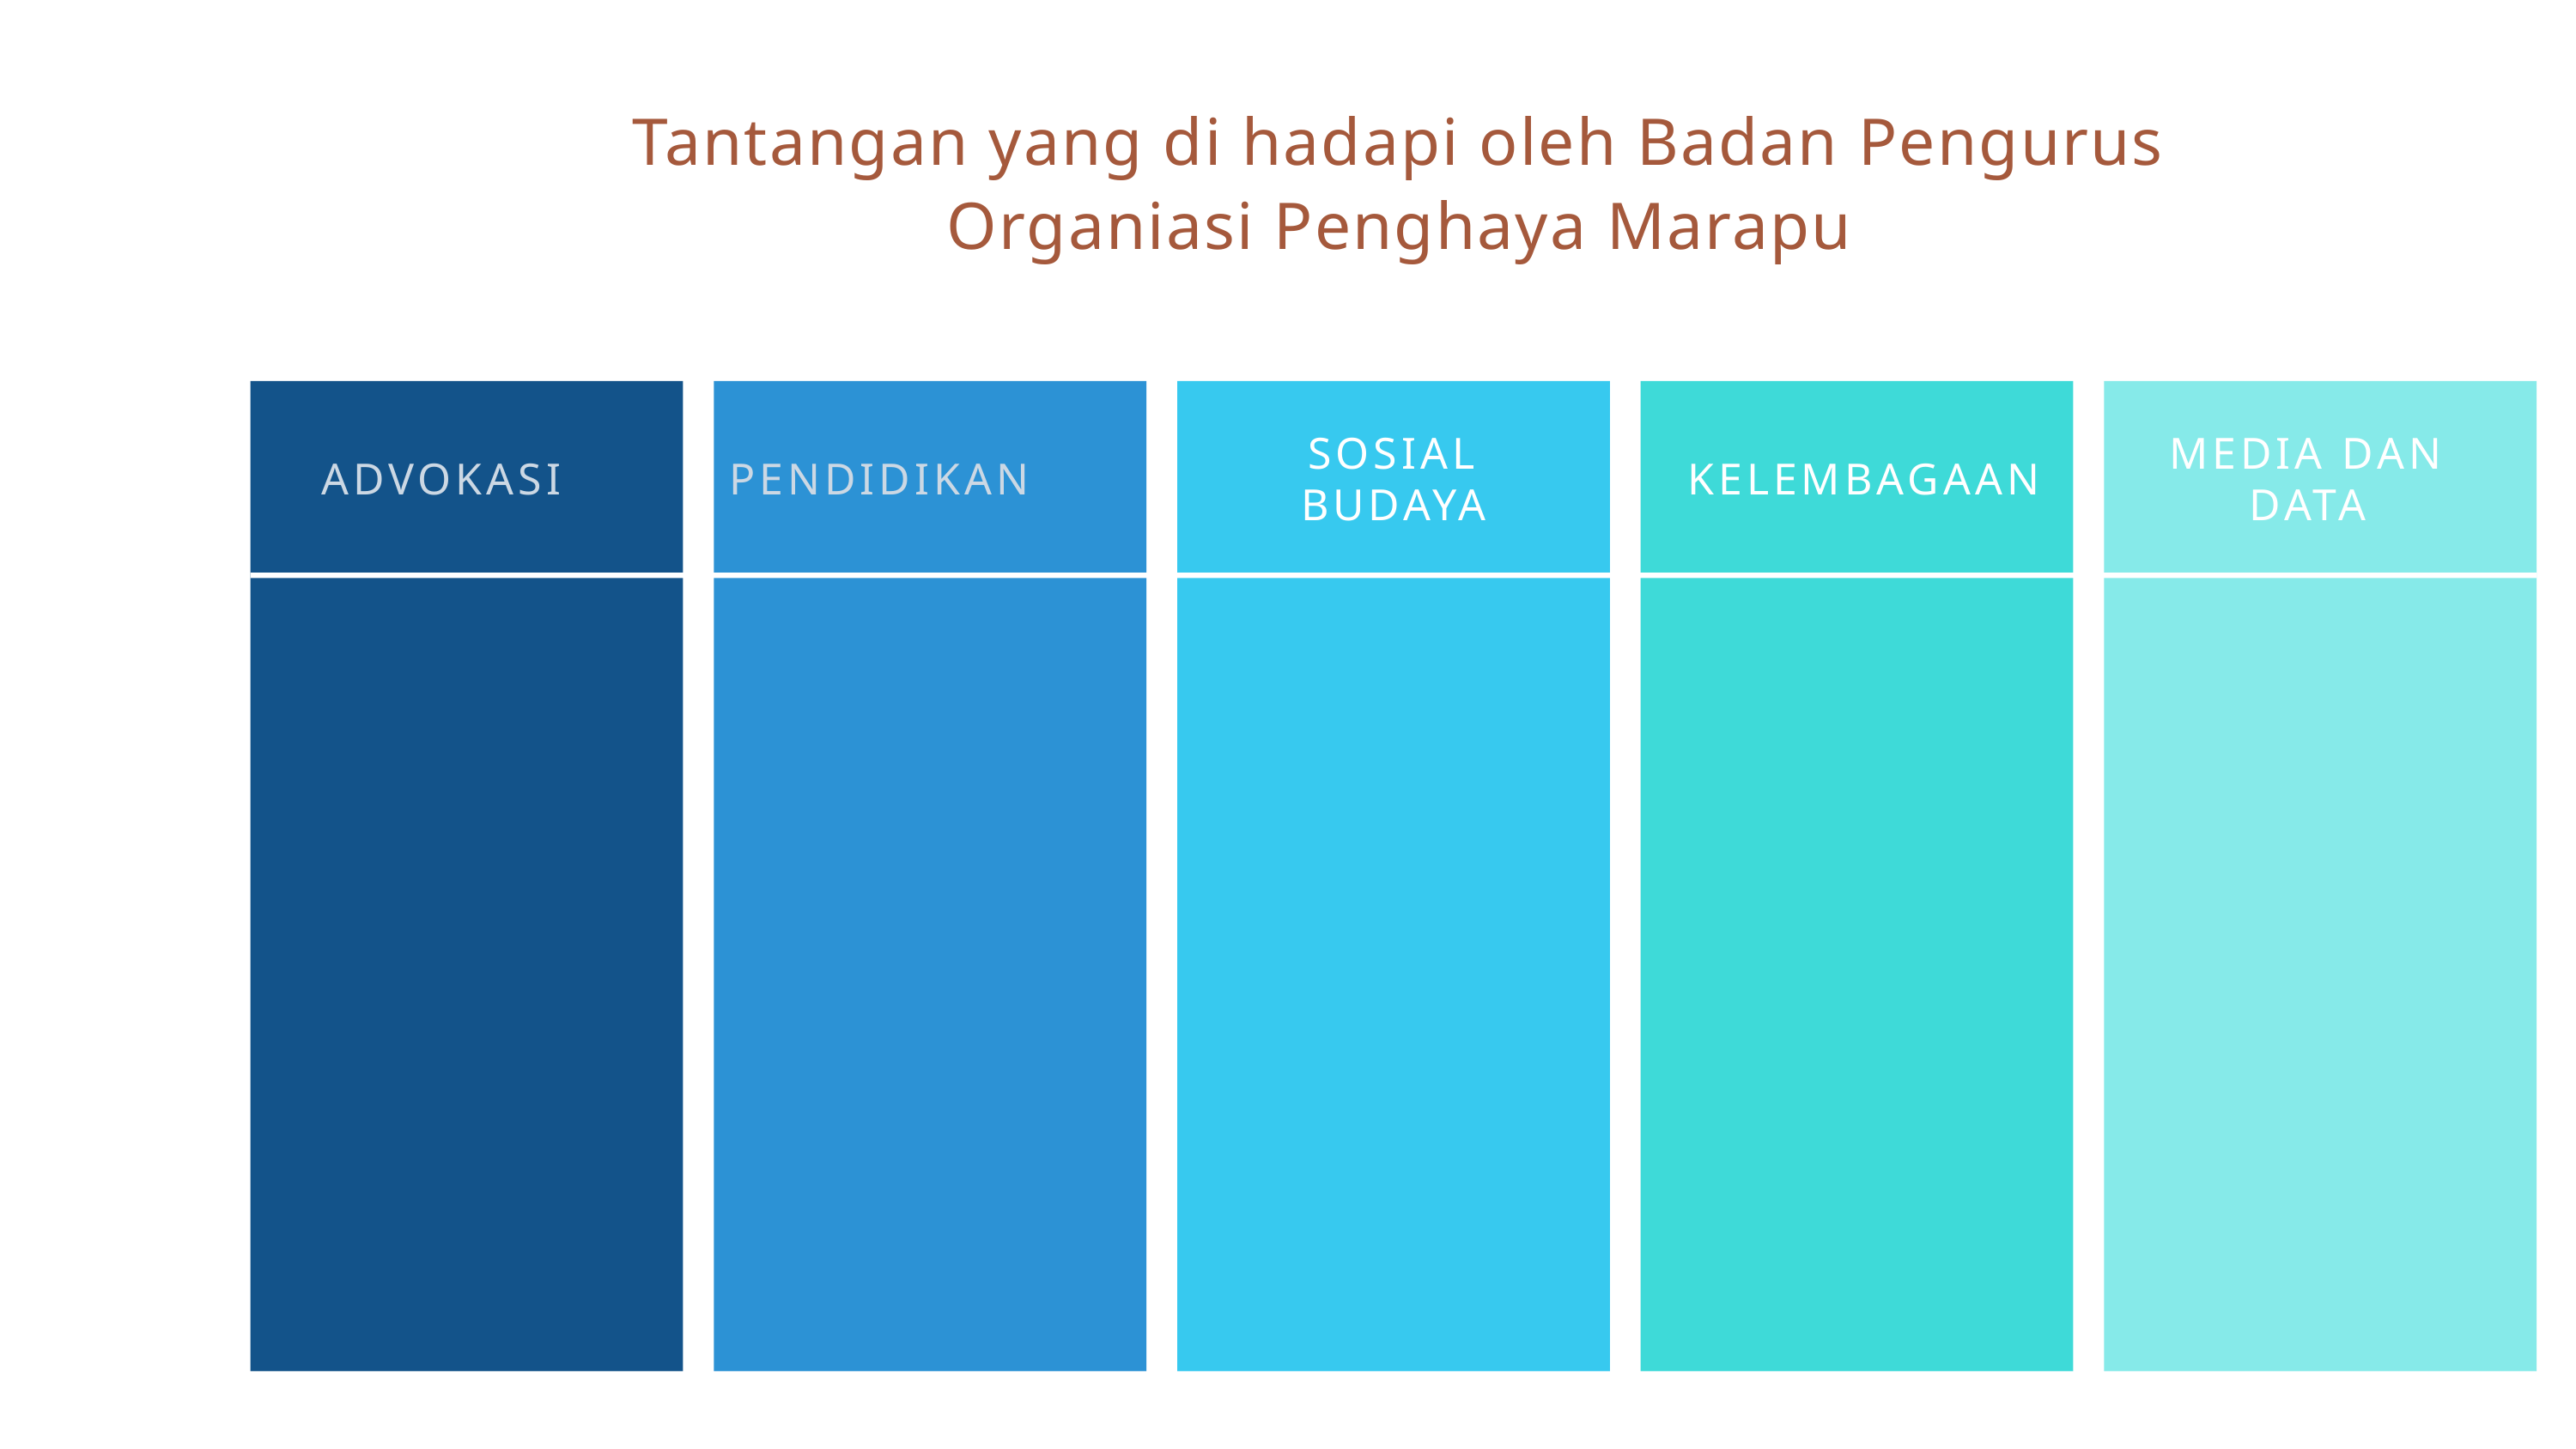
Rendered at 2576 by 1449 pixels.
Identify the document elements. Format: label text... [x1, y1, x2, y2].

text_box Tantangan yang di hadapi oleh Badan Pengurus Organiasi Penghaya Marapu [576, 94, 2223, 263]
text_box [250, 380, 2537, 1372]
